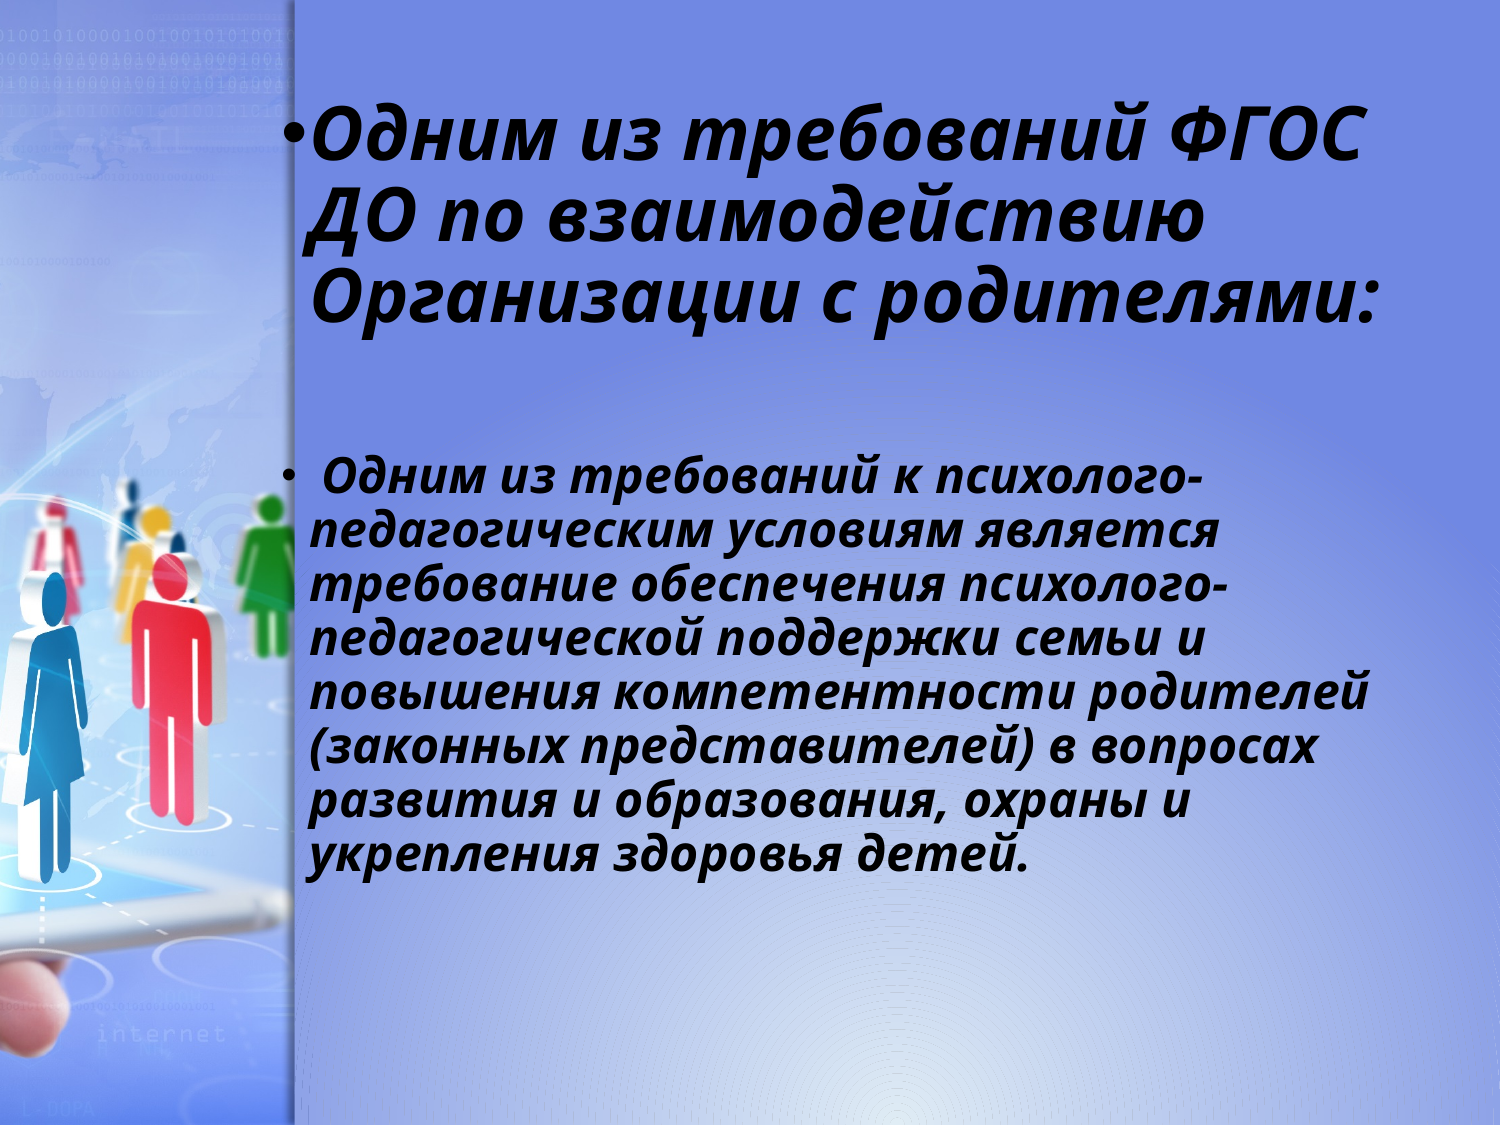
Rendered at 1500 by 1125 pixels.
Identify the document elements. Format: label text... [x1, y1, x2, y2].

list Одним из требований ФГОС ДО по взаимодействию Организации с родителями: Одним из требований к психолого-педагогическим условиям является требование обеспечения психолого-педагогической поддержки семьи и повышения компетентности родителей (законных представителей) в вопросах развития и образования, охраны и укрепления здоровья детей. [266, 87, 1397, 1014]
picture [0, 0, 294, 1125]
